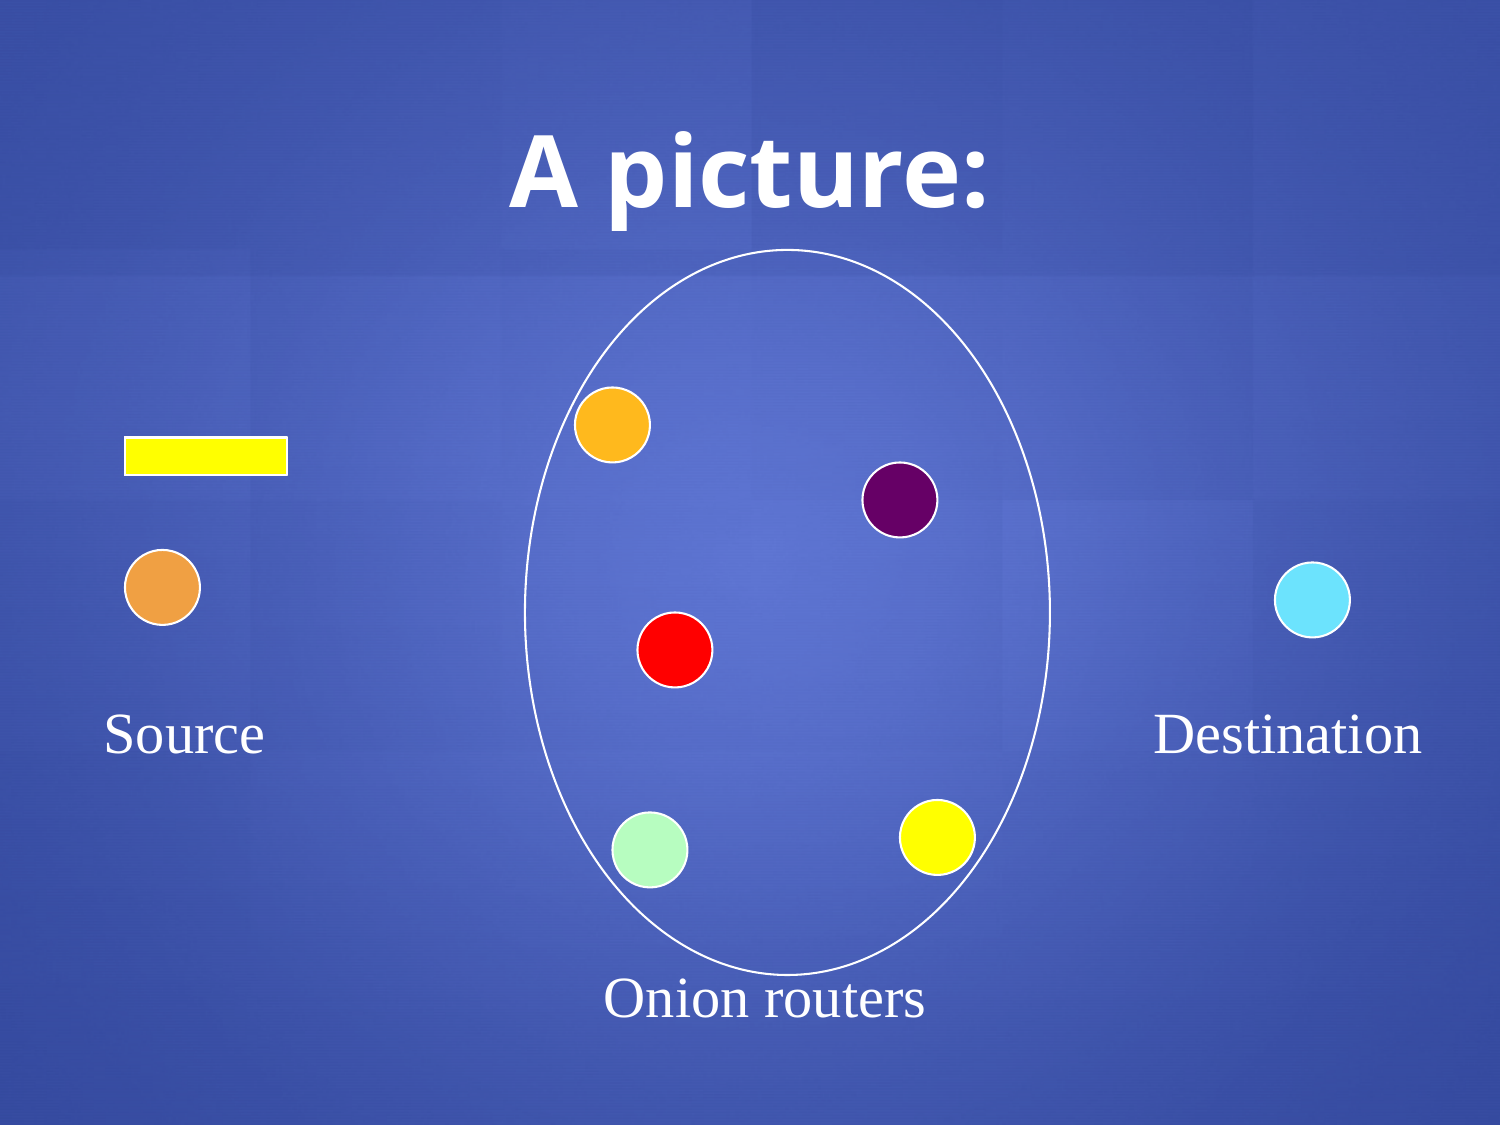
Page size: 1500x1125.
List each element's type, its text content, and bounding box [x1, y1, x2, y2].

text_box [124, 549, 200, 625]
text_box [1274, 562, 1350, 638]
text_box Source [88, 687, 281, 773]
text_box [123, 436, 252, 476]
text_box A picture: [112, 99, 1388, 288]
text_box [524, 249, 1050, 976]
text_box [258, 437, 288, 475]
text_box Onion routers [589, 951, 942, 1037]
text_box Destination [1139, 687, 1438, 773]
